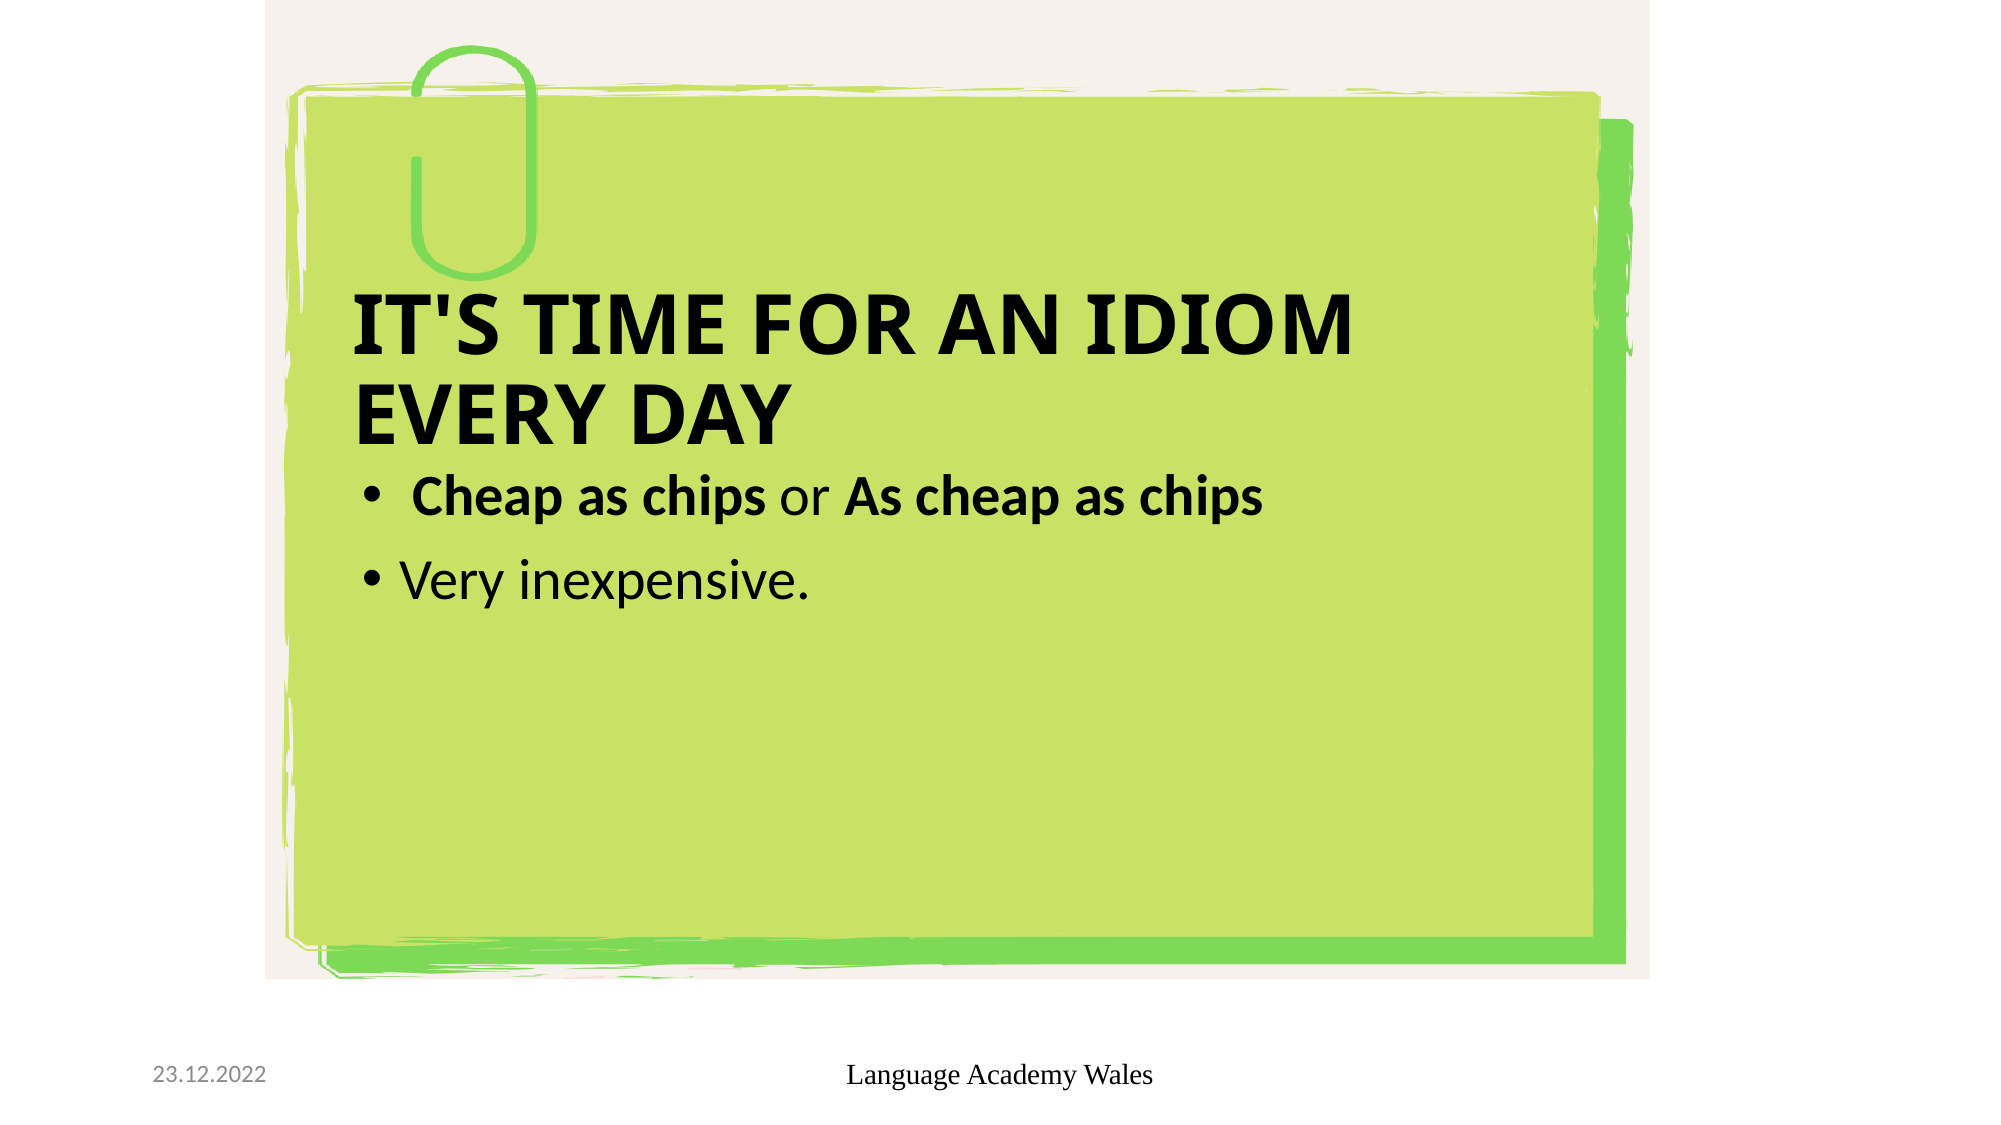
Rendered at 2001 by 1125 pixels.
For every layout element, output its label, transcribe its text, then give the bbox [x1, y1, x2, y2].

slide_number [137, 1042, 588, 1103]
picture [265, 0, 1650, 979]
footer Language Academy Wales [662, 1042, 1338, 1103]
